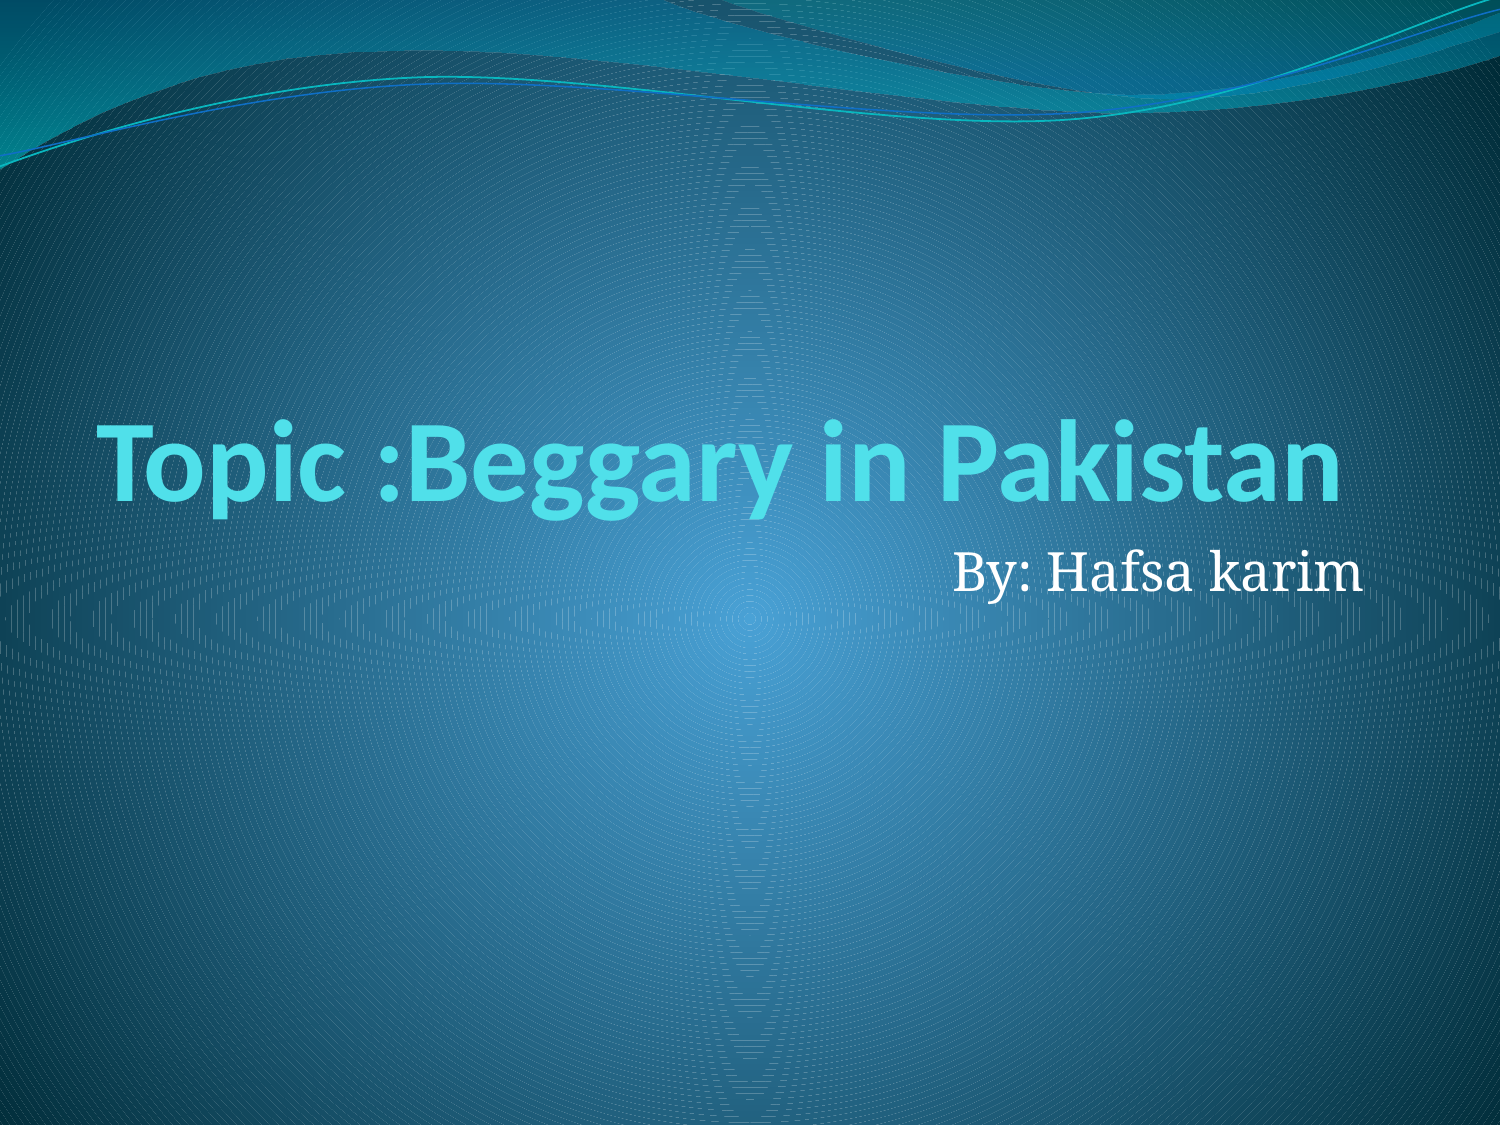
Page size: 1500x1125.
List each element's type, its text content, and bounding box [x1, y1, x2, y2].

subtitle By: Hafsa karim [87, 529, 1376, 818]
title Topic :Beggary in Pakistan [87, 224, 1376, 525]
